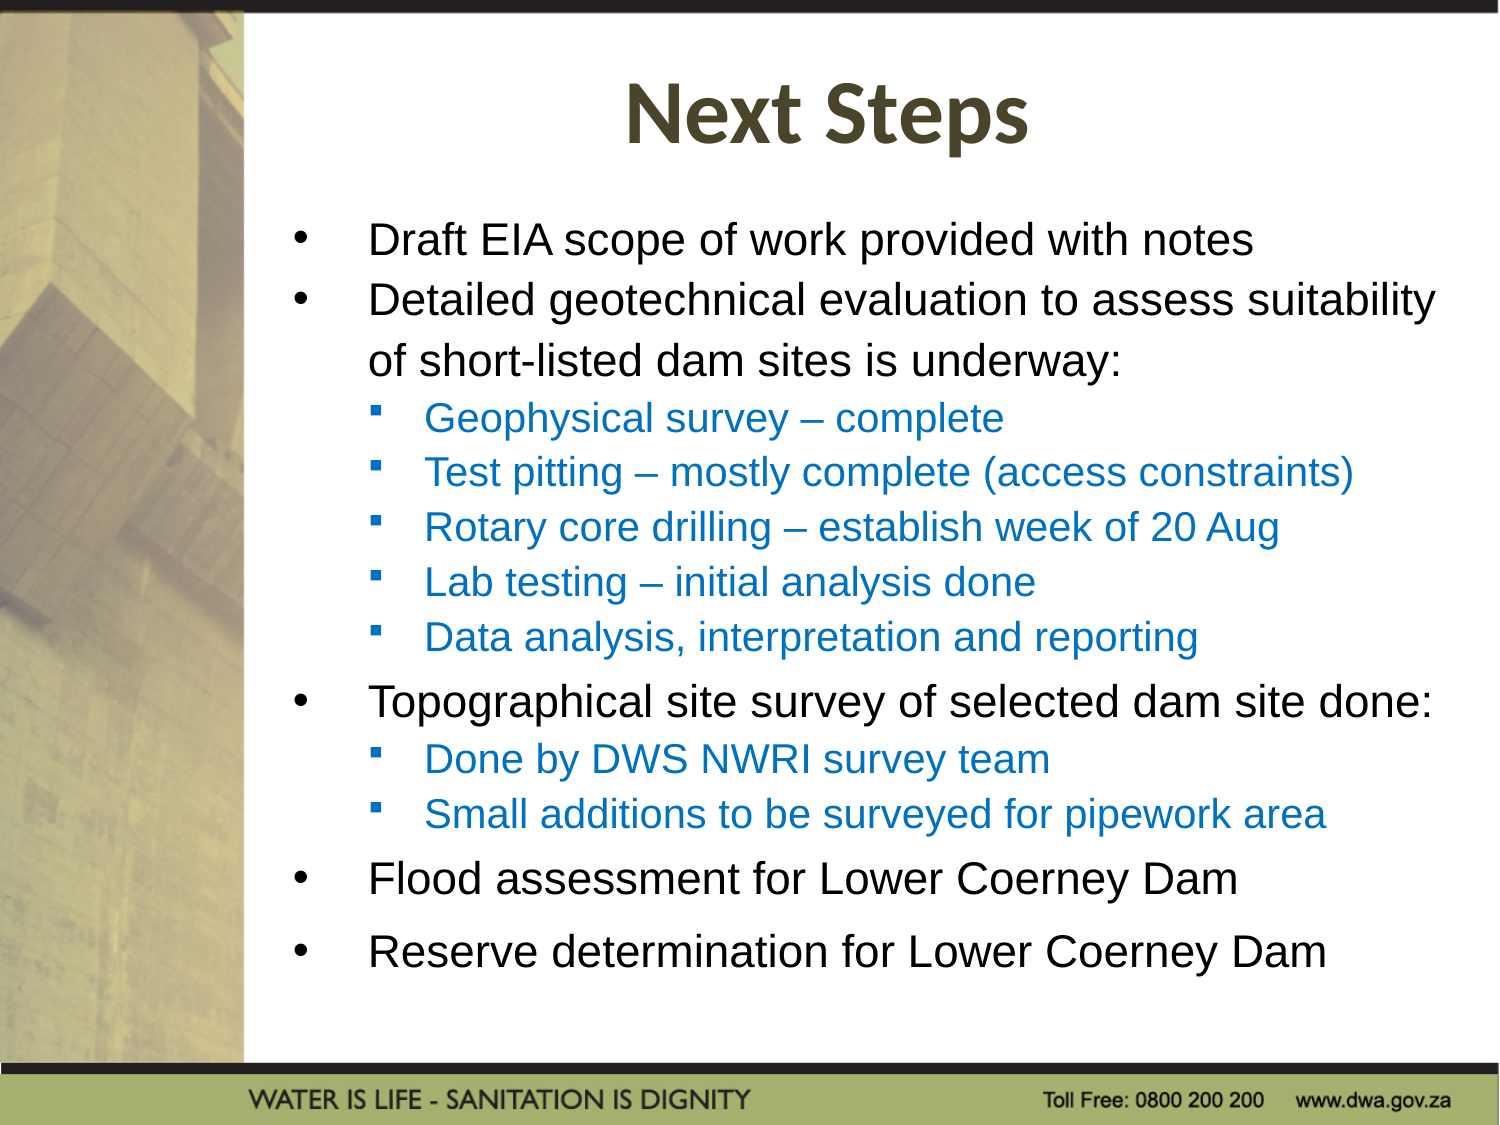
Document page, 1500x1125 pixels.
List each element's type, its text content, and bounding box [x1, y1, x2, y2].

text_box Draft EIA scope of work provided with notes Detailed geotechnical evaluation to assess suitability of short-listed dam sites is underway: Geophysical survey – complete Test pitting – mostly complete (access constraints) Rotary core drilling – establish week of 20 Aug Lab testing – initial analysis done Data analysis, interpretation and reporting Topographical site survey of selected dam site done: Done by DWS NWRI survey team Small additions to be surveyed for pipework area Flood assessment for Lower Coerney Dam Reserve determination for Lower Coerney Dam [278, 196, 1500, 984]
picture [0, 0, 1500, 1125]
title Next Steps [221, 44, 1434, 174]
